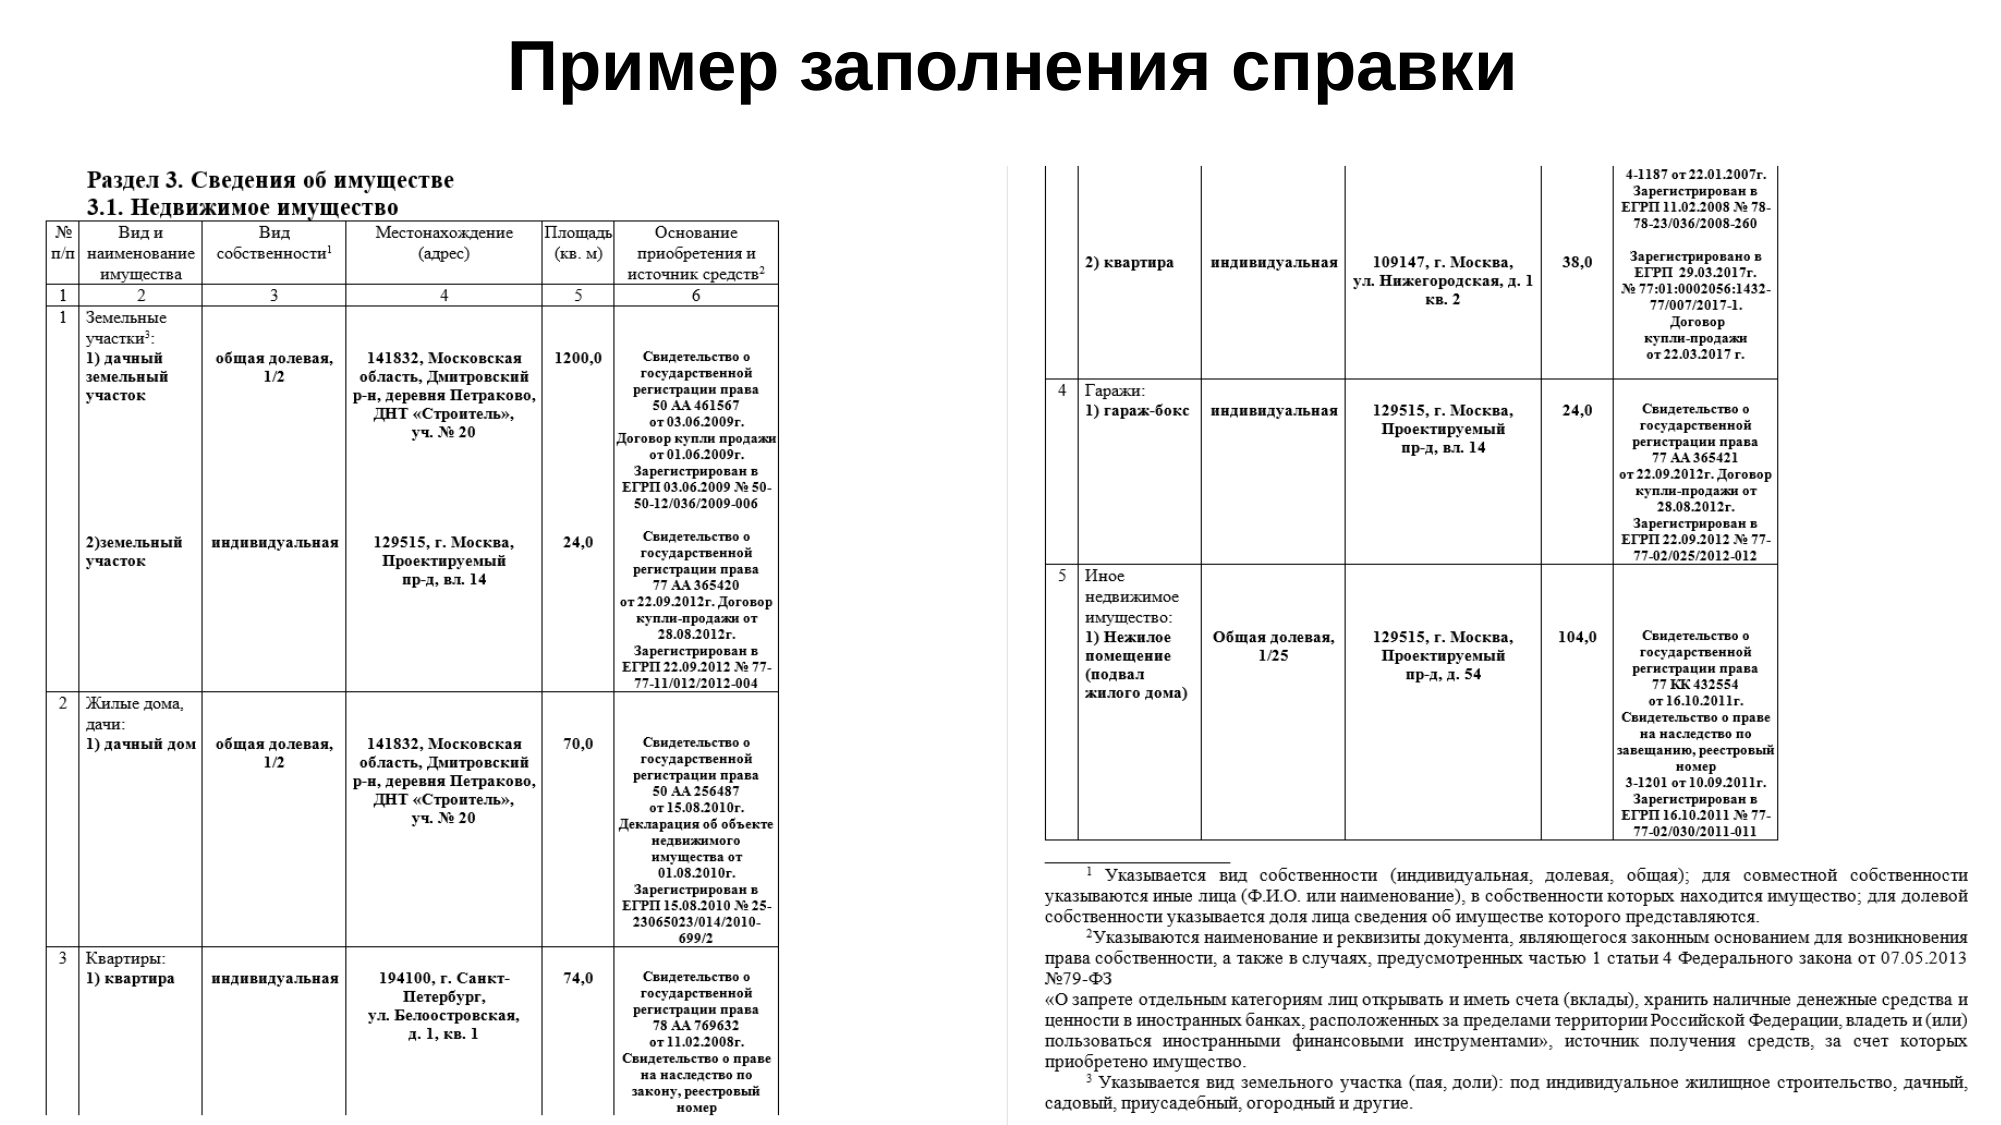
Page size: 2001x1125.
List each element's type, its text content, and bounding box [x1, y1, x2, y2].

picture [25, 154, 1981, 1125]
title Пример заполнения справки [84, 21, 1943, 113]
